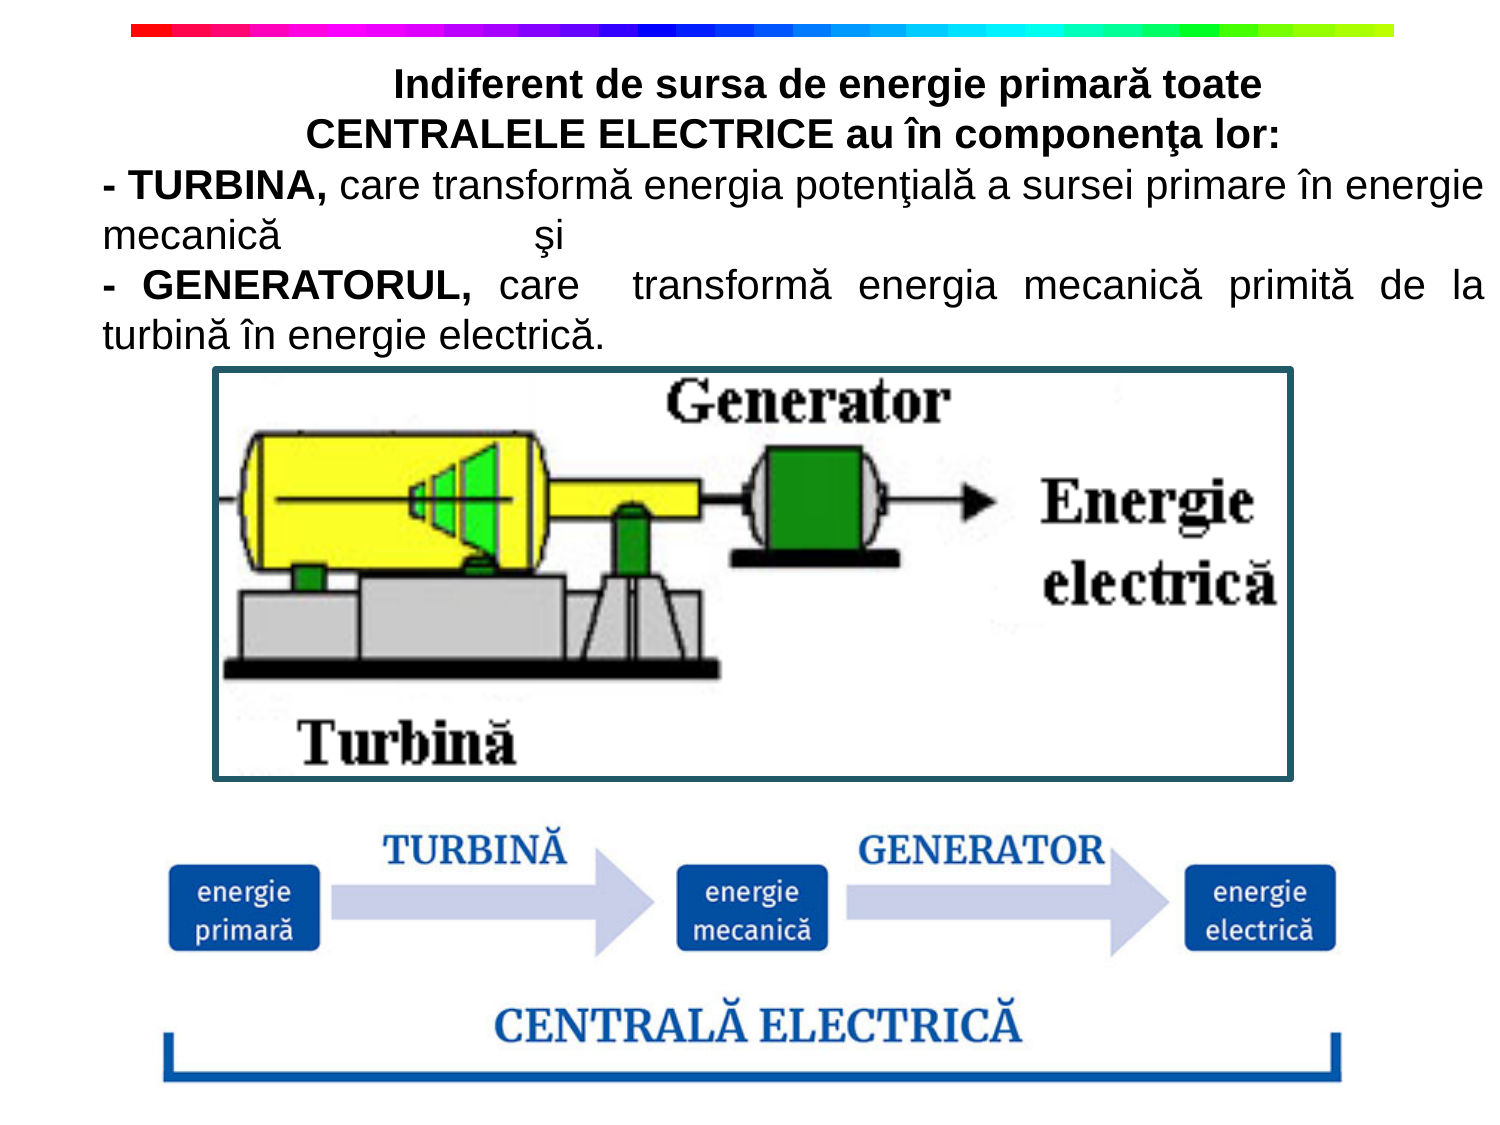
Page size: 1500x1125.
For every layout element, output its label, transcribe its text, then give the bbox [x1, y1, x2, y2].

picture [130, 24, 869, 37]
picture [218, 372, 1288, 777]
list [155, 812, 1369, 1101]
text_box Indiferent de sursa de energie primară toate CENTRALELE ELECTRICE au în componenţa lor: - TURBINA, care transformă energia potenţială a sursei primare în energie mecanică şi - GENERATORUL, care transformă energia mecanică primită de la turbină în energie electrică. [87, 49, 1500, 365]
picture [949, 24, 1394, 37]
